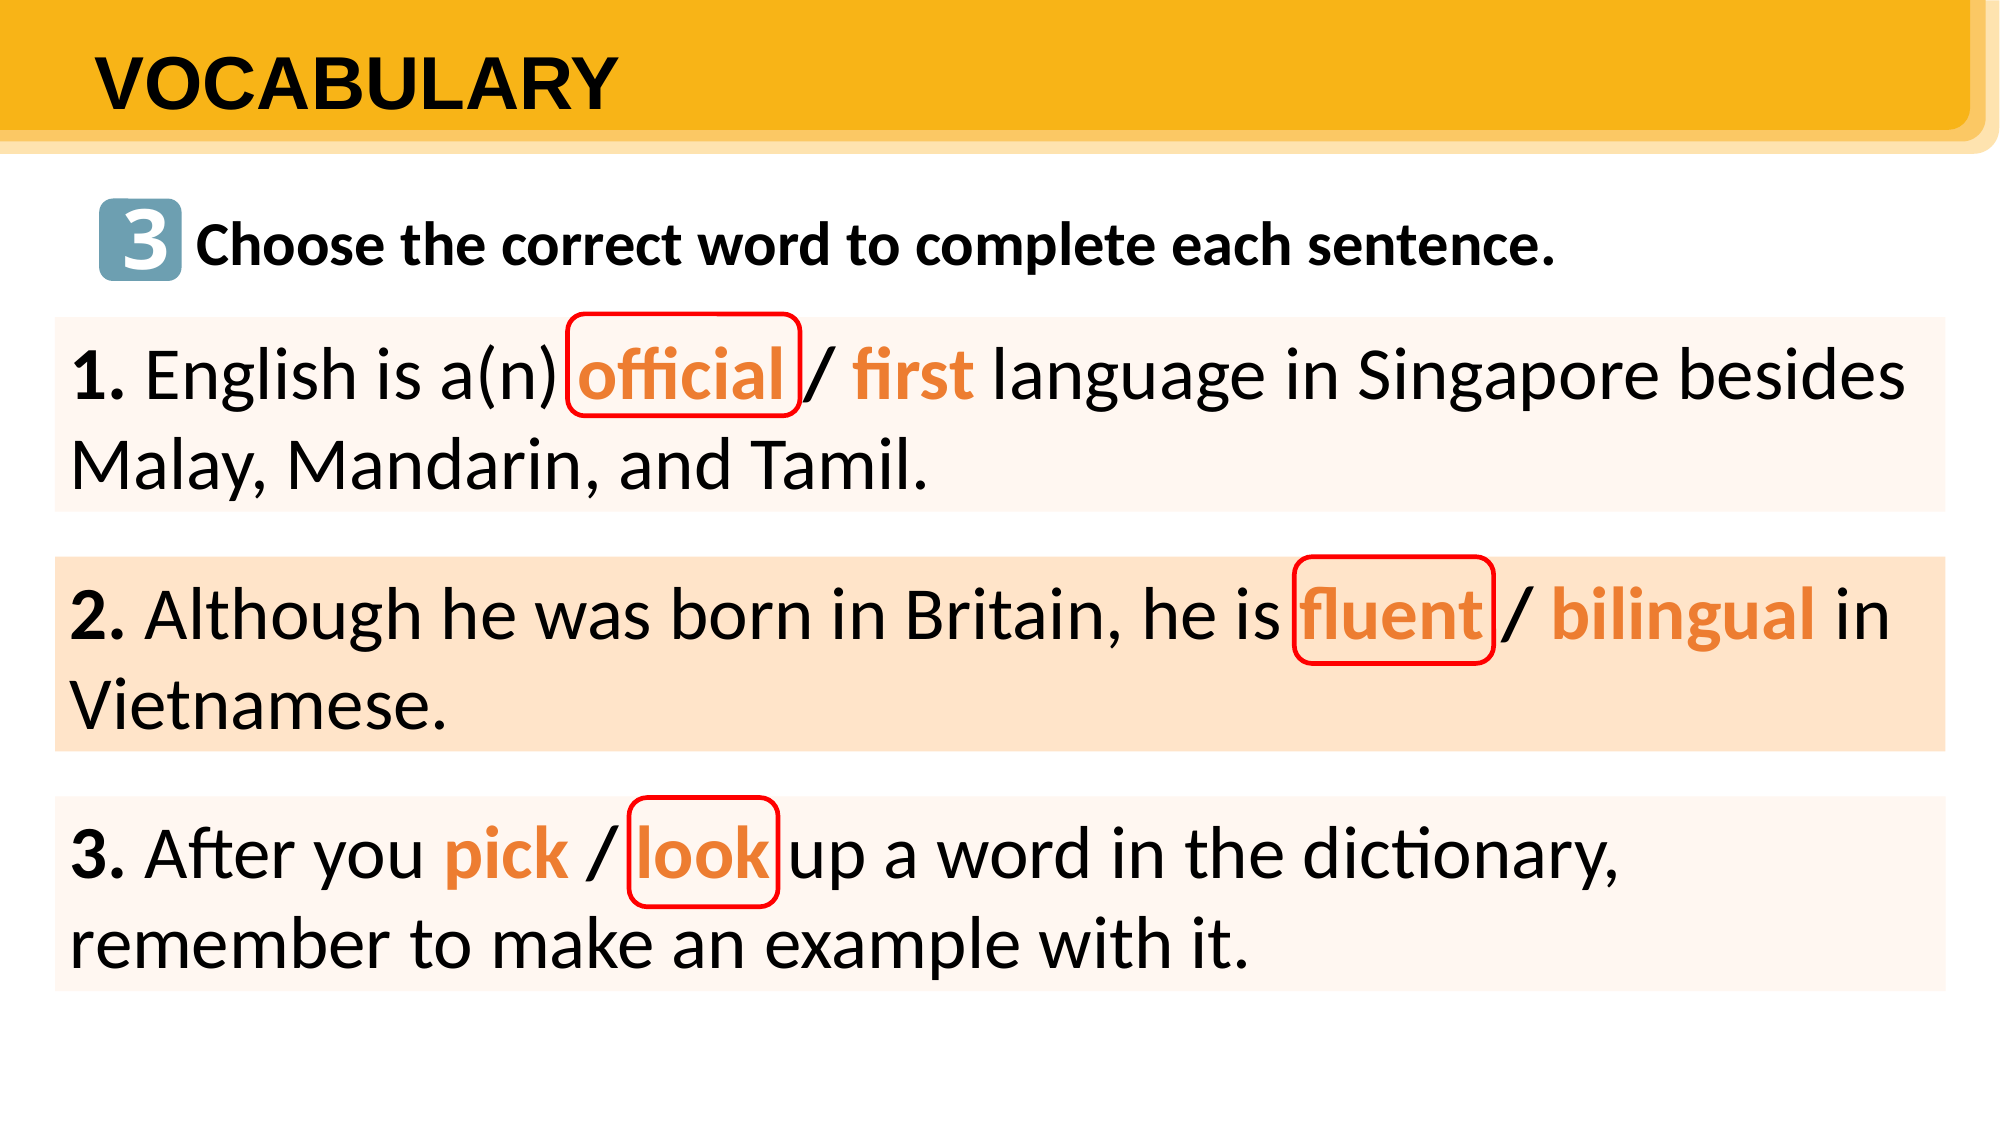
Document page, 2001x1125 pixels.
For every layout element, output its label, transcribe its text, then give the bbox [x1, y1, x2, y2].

text_box [1293, 555, 1495, 665]
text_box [0, 0, 2000, 154]
text_box [173, 198, 183, 281]
text_box 1. English is a(n) official / first language in Singapore besides Malay, Mandarin, and Tamil. [54, 317, 1946, 512]
text_box 2. Although he was born in Britain, he is fluent / bilingual in Vietnamese. [55, 556, 1946, 752]
text_box [627, 796, 780, 908]
text_box [566, 312, 801, 417]
text_box 3. After you pick / look up a word in the dictionary, remember to make an example with it. [55, 796, 1946, 992]
text_box 3 [107, 178, 173, 294]
text_box Choose the correct word to complete each sentence. [181, 196, 2000, 286]
text_box [98, 198, 107, 281]
